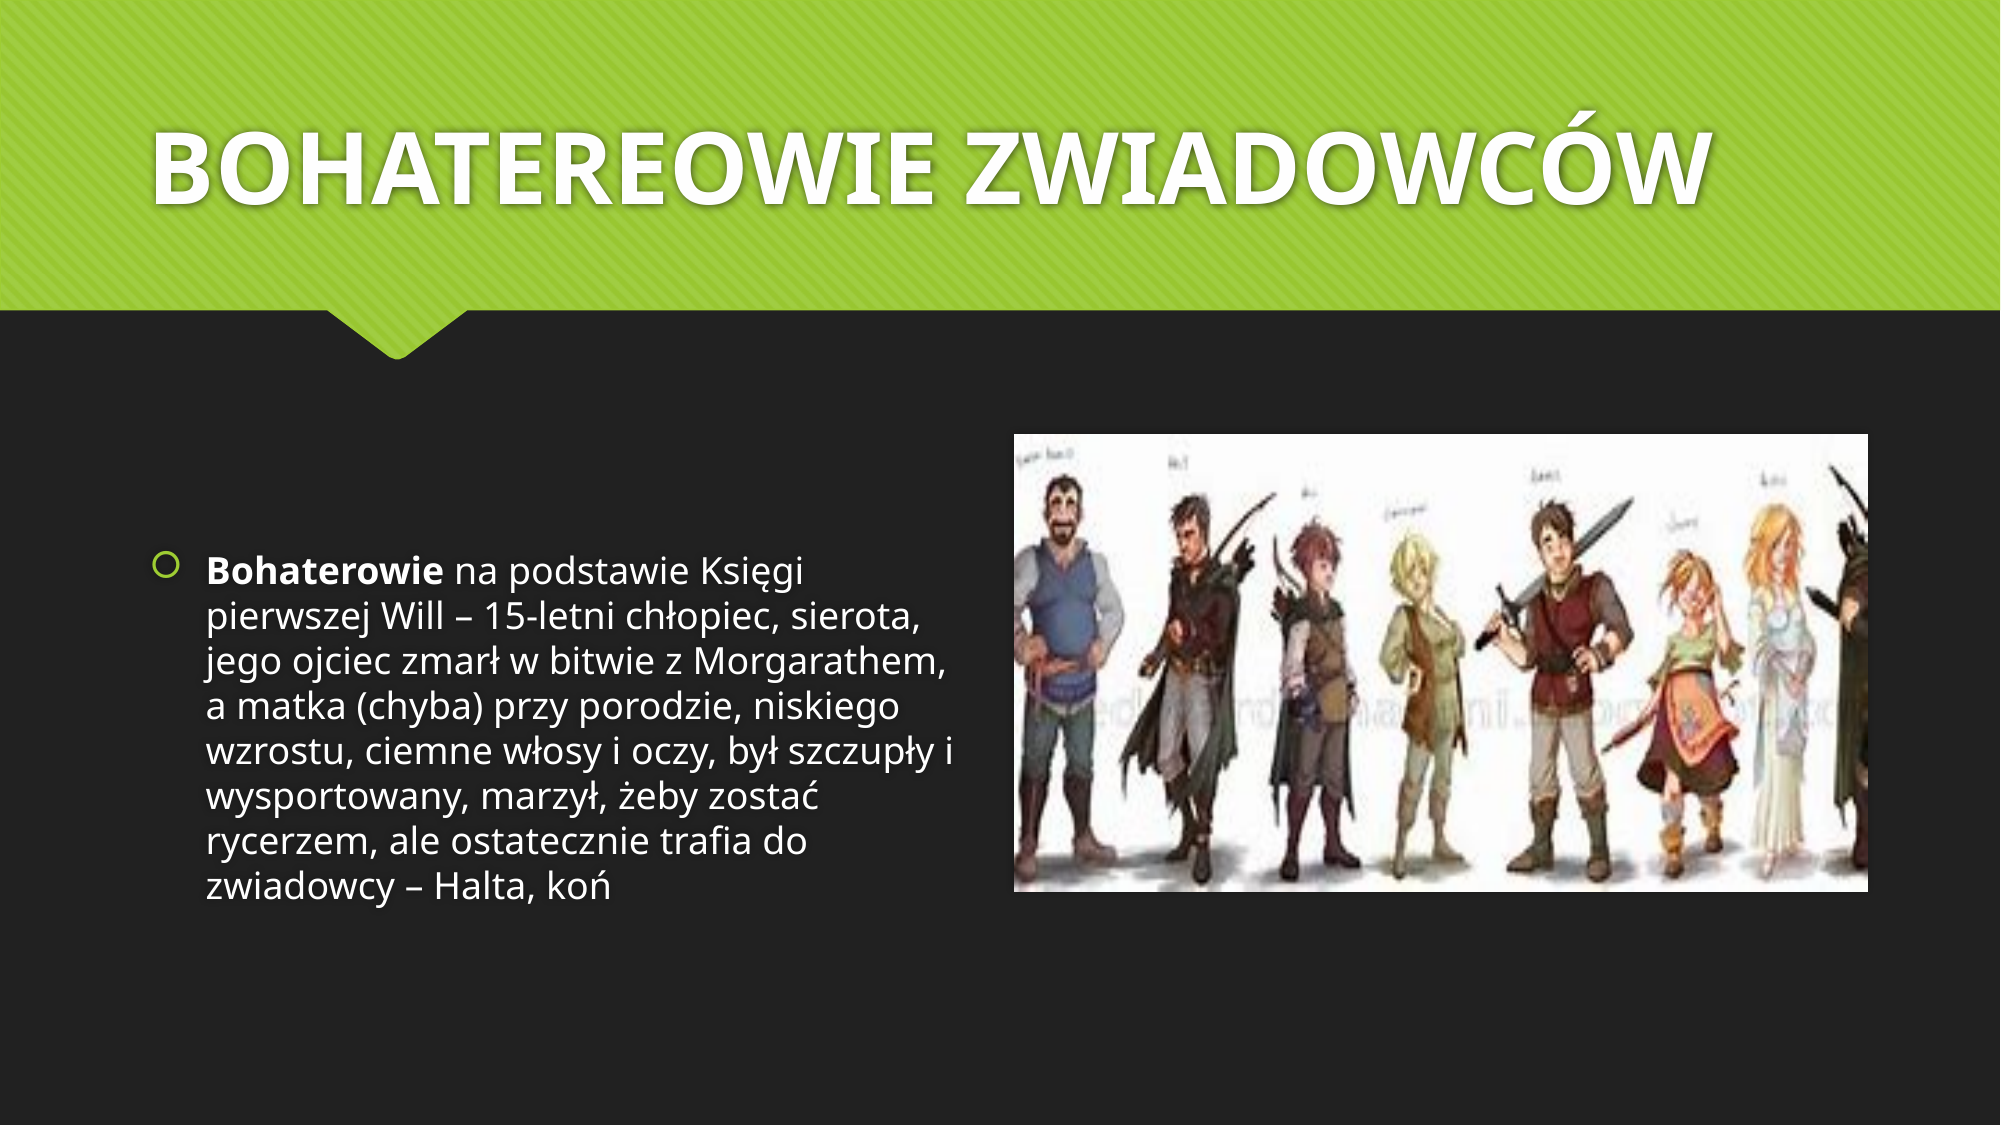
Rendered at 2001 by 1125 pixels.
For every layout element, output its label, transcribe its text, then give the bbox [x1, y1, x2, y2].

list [1014, 434, 1868, 892]
title BOHATEREOWIE ZWIADOWCÓW [132, 73, 1868, 233]
list Bohaterowie na podstawie Księgi pierwszej Will – 15-letni chłopiec, sierota, jego ojciec zmarł w bitwie z Morgarathem, a matka (chyba) przy porodzie, niskiego wzrostu, ciemne włosy i oczy, był szczupły i wysportowany, marzył, żeby zostać rycerzem, ale ostatecznie trafia do zwiadowcy – Halta, koń [134, 360, 985, 1094]
